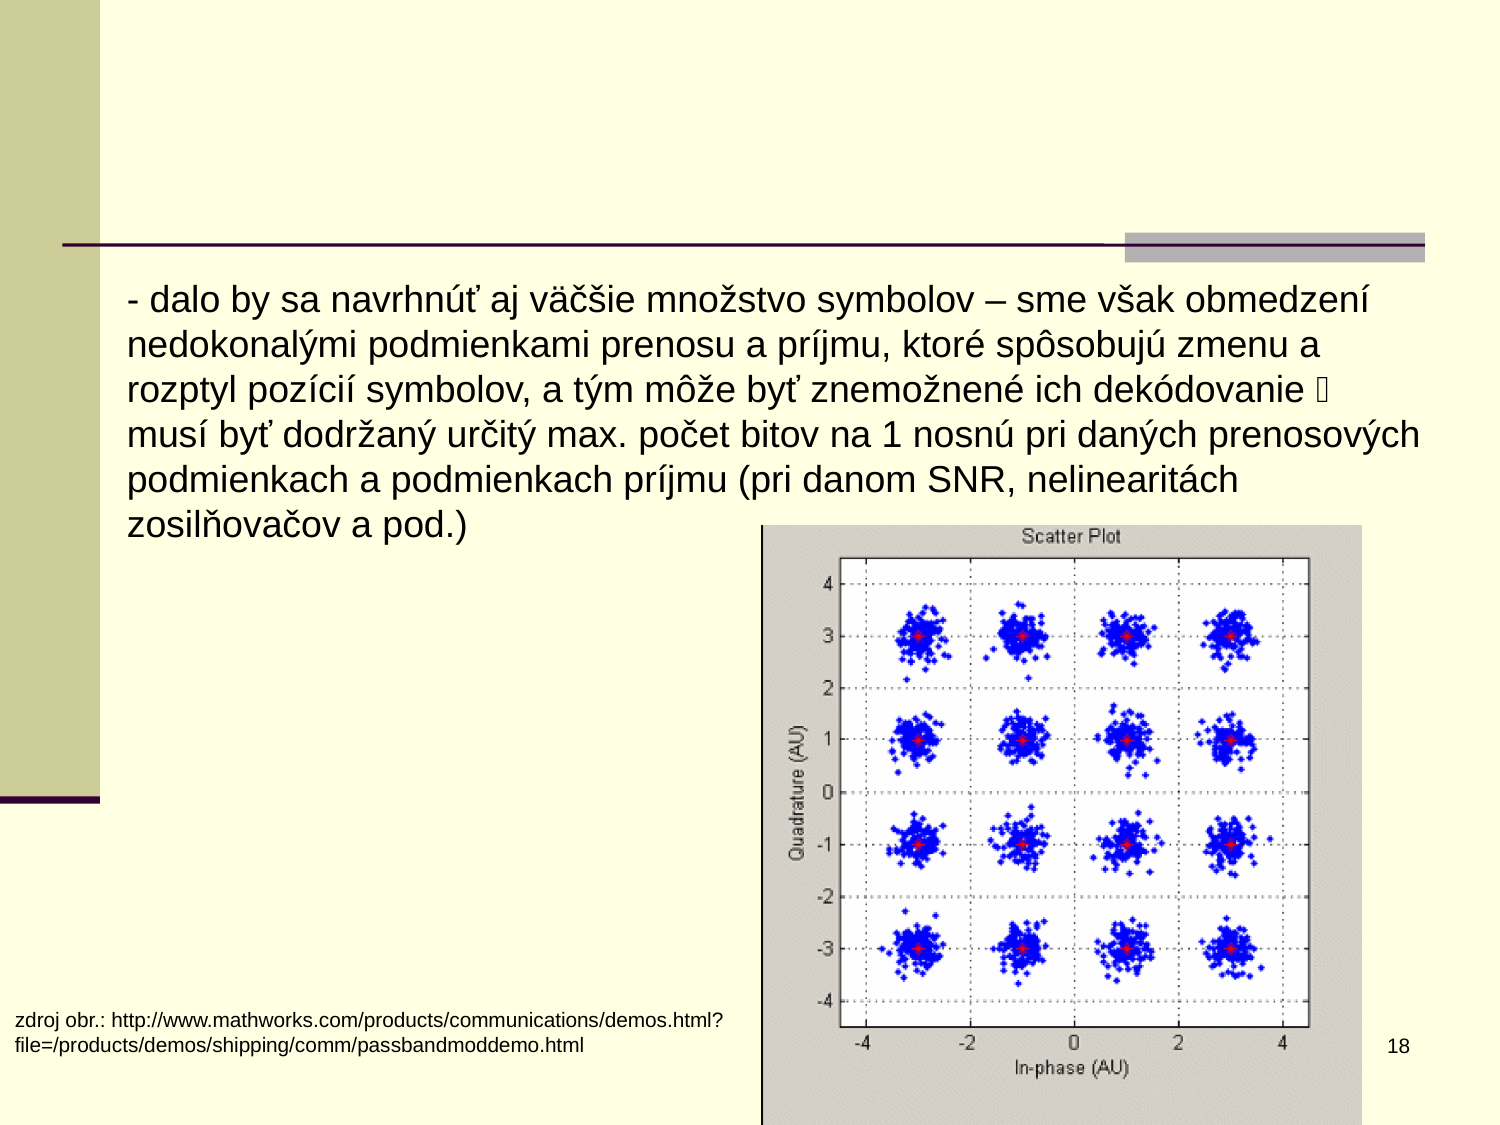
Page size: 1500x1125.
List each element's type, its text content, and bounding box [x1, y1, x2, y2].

picture [761, 525, 1362, 1125]
text_box - dalo by sa navrhnúť aj väčšie množstvo symbolov – sme však obmedzení nedokonalými podmienkami prenosu a príjmu, ktoré spôsobujú zmenu a rozptyl pozícií symbolov, a tým môže byť znemožnené ich dekódovanie  musí byť dodržaný určitý max. počet bitov na 1 nosnú pri daných prenosových podmienkach a podmienkach príjmu (pri danom SNR, nelinearitách zosilňovačov a pod.) [112, 267, 1448, 552]
slide_number 18 [1366, 1025, 1425, 1100]
text_box zdroj obr.: http://www.mathworks.com/products/communications/demos.html?file=/products/demos/shipping/comm/passbandmoddemo.html [0, 999, 750, 1065]
